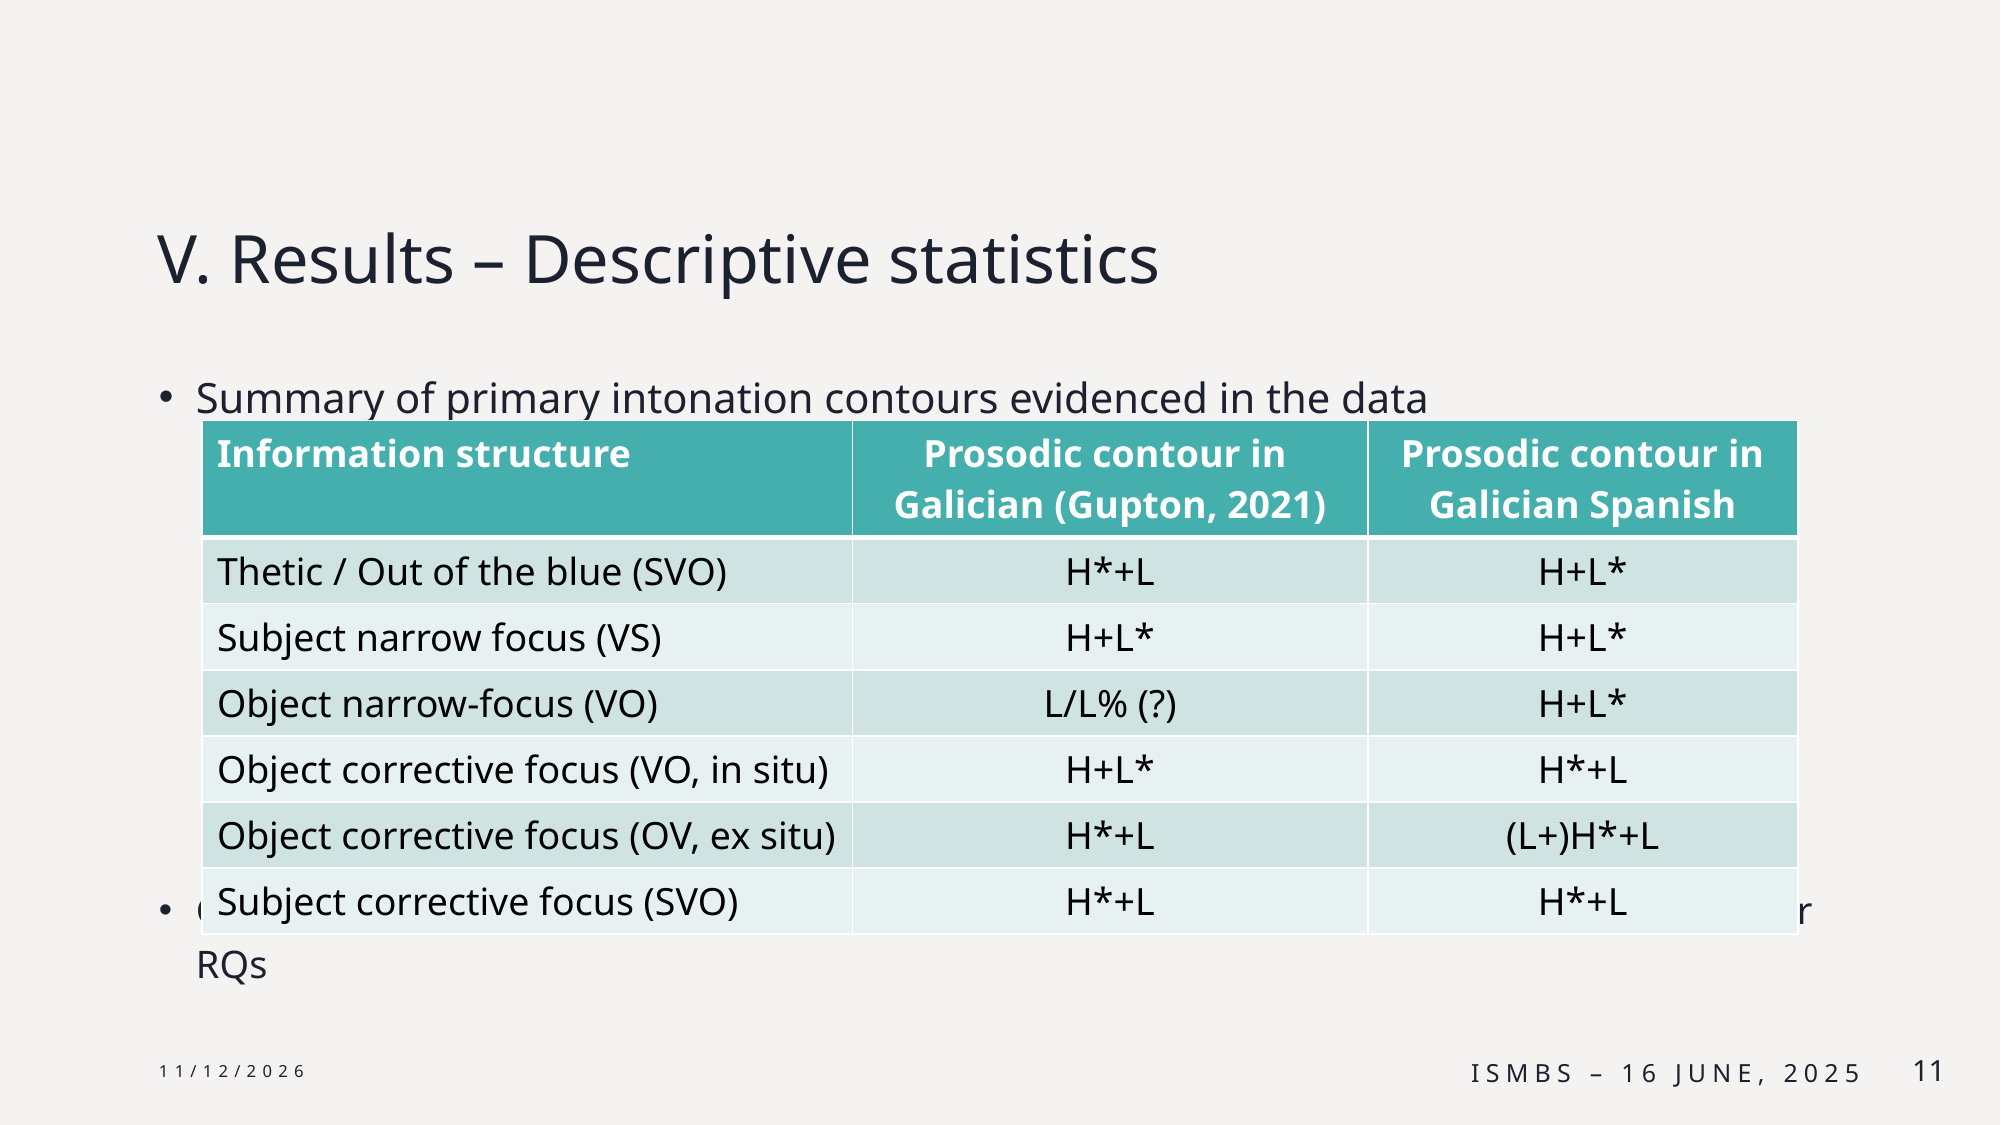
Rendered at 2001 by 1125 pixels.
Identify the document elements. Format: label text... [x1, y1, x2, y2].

table_cell Object narrow-focus (VO) [203, 671, 852, 735]
table_cell L/L% (?) [853, 671, 1367, 735]
table_cell H*+L [853, 803, 1367, 867]
table_cell H*+L [1369, 869, 1797, 933]
slide_number 11 [1875, 1042, 1961, 1103]
table_cell H*+L [853, 869, 1367, 933]
table_cell Object corrective focus (VO, in situ) [203, 737, 852, 801]
table_header Prosodic contour in Galician Spanish [1369, 421, 1797, 535]
table_cell H+L* [1369, 604, 1797, 669]
table_header Information structure [203, 421, 852, 535]
table_cell H+L* [1369, 540, 1797, 603]
table_cell H+L* [1369, 671, 1797, 735]
table_cell H+L* [853, 604, 1367, 669]
table_cell Thetic / Out of the blue (SVO) [203, 540, 852, 603]
table_cell Subject corrective focus (SVO) [203, 869, 852, 933]
table_header Prosodic contour in Galician (Gupton, 2021) [853, 421, 1367, 535]
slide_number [143, 1042, 594, 1103]
table_cell Object corrective focus (OV, ex situ) [203, 803, 852, 867]
title V. Results – Descriptive statistics [142, 96, 1858, 305]
footer ISMBS – 16 June, 2025 [1170, 1042, 1875, 1103]
table_cell (L+)H*+L [1369, 803, 1797, 867]
table_cell Subject narrow focus (VS) [203, 604, 852, 669]
table_cell H*+L [853, 540, 1367, 603]
table_cell H+L* [853, 737, 1367, 801]
table_cell H*+L [1369, 737, 1797, 801]
list Summary of primary intonation contours evidenced in the data Given differences in placement of * syllable, we carried out linear regression to answer our RQs [143, 353, 1857, 995]
